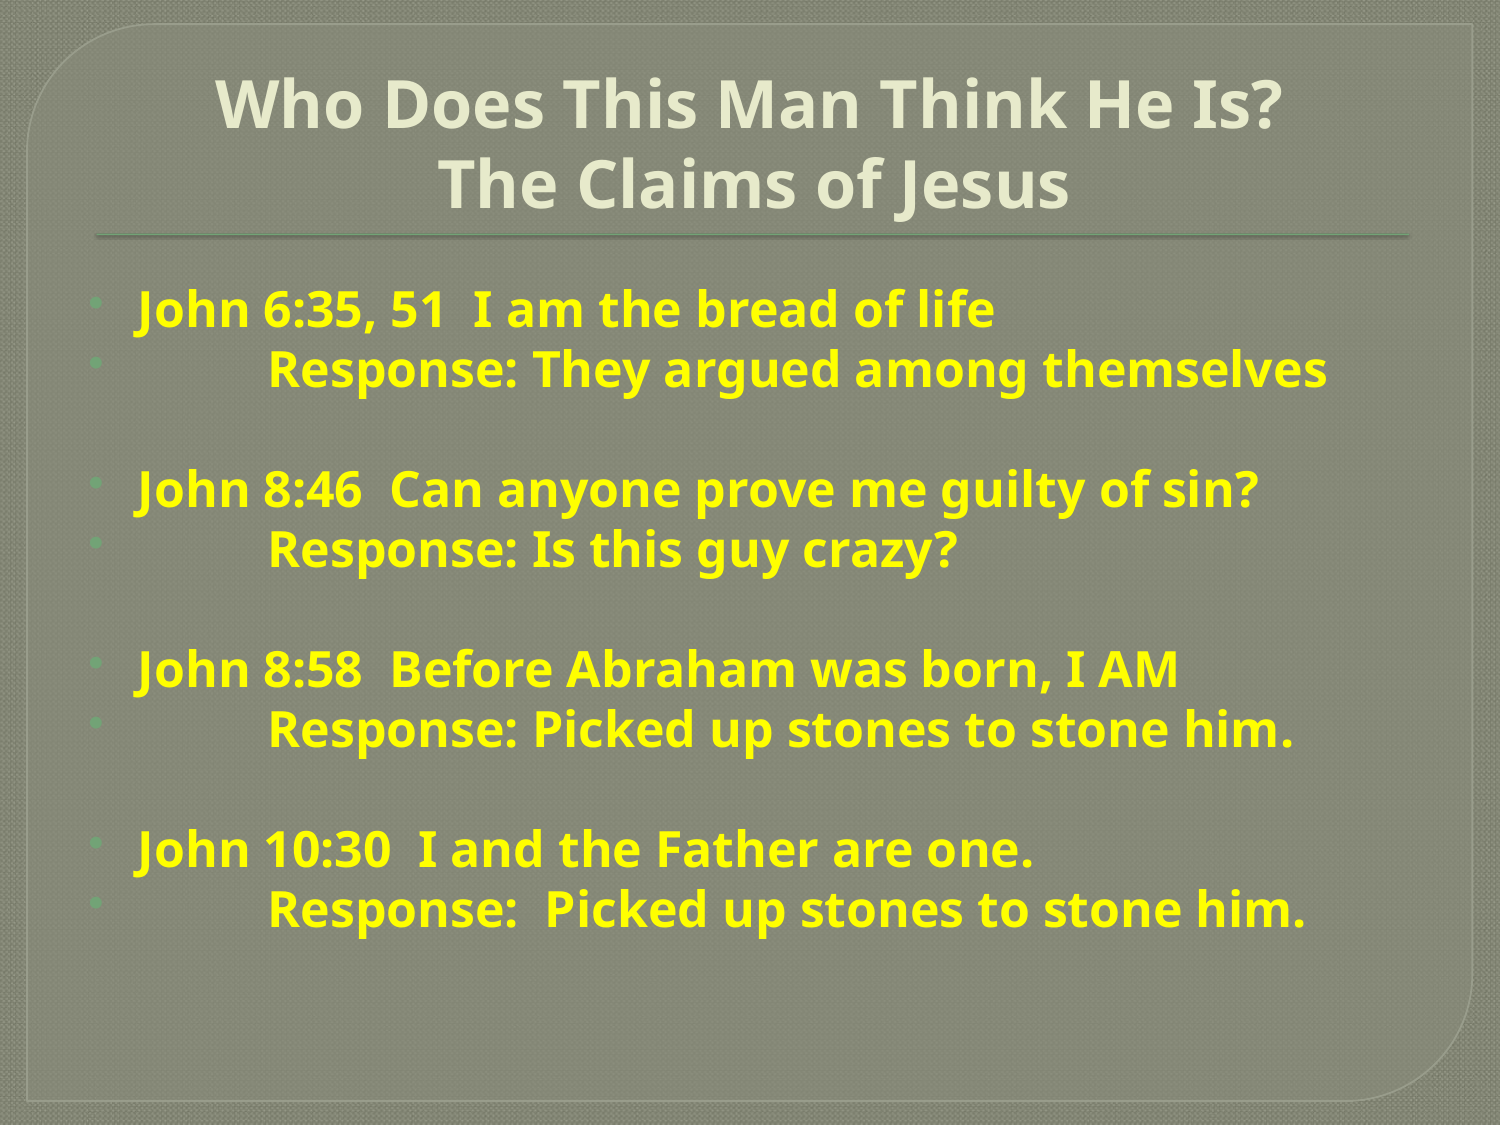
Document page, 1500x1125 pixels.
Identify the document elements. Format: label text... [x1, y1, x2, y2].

picture [0, 0, 1500, 1125]
list John 6:35, 51 I am the bread of life Response: They argued among themselves John 8:46 Can anyone prove me guilty of sin? Response: Is this guy crazy? John 8:58 Before Abraham was born, I AM Response: Picked up stones to stone him. John 10:30 I and the Father are one. Response: Picked up stones to stone him. [75, 270, 1425, 1013]
title Who Does This Man Think He Is? The Claims of Jesus [75, 41, 1425, 230]
